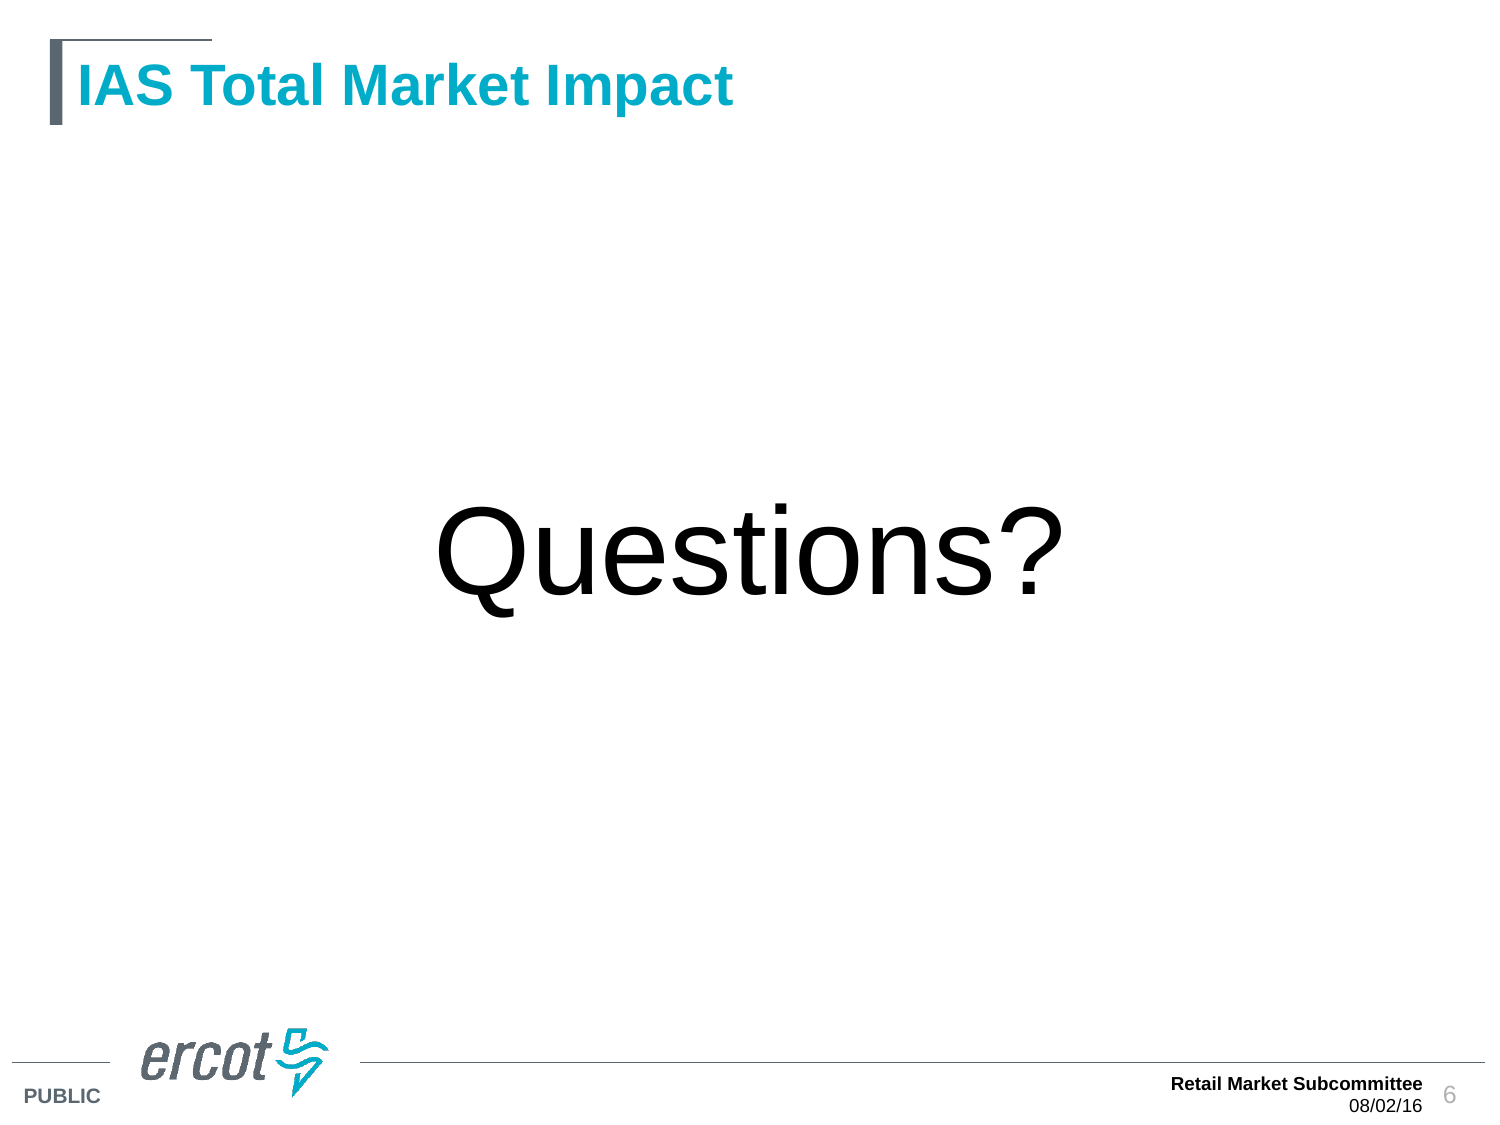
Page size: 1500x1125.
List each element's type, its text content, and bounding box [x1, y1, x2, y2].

list Questions? [50, 287, 1450, 997]
picture [137, 1024, 332, 1100]
text_box Retail Market Subcommittee 08/02/16 [1124, 1064, 1438, 1125]
title IAS Total Market Impact [62, 39, 1450, 228]
slide_number 6 [1438, 1076, 1488, 1112]
